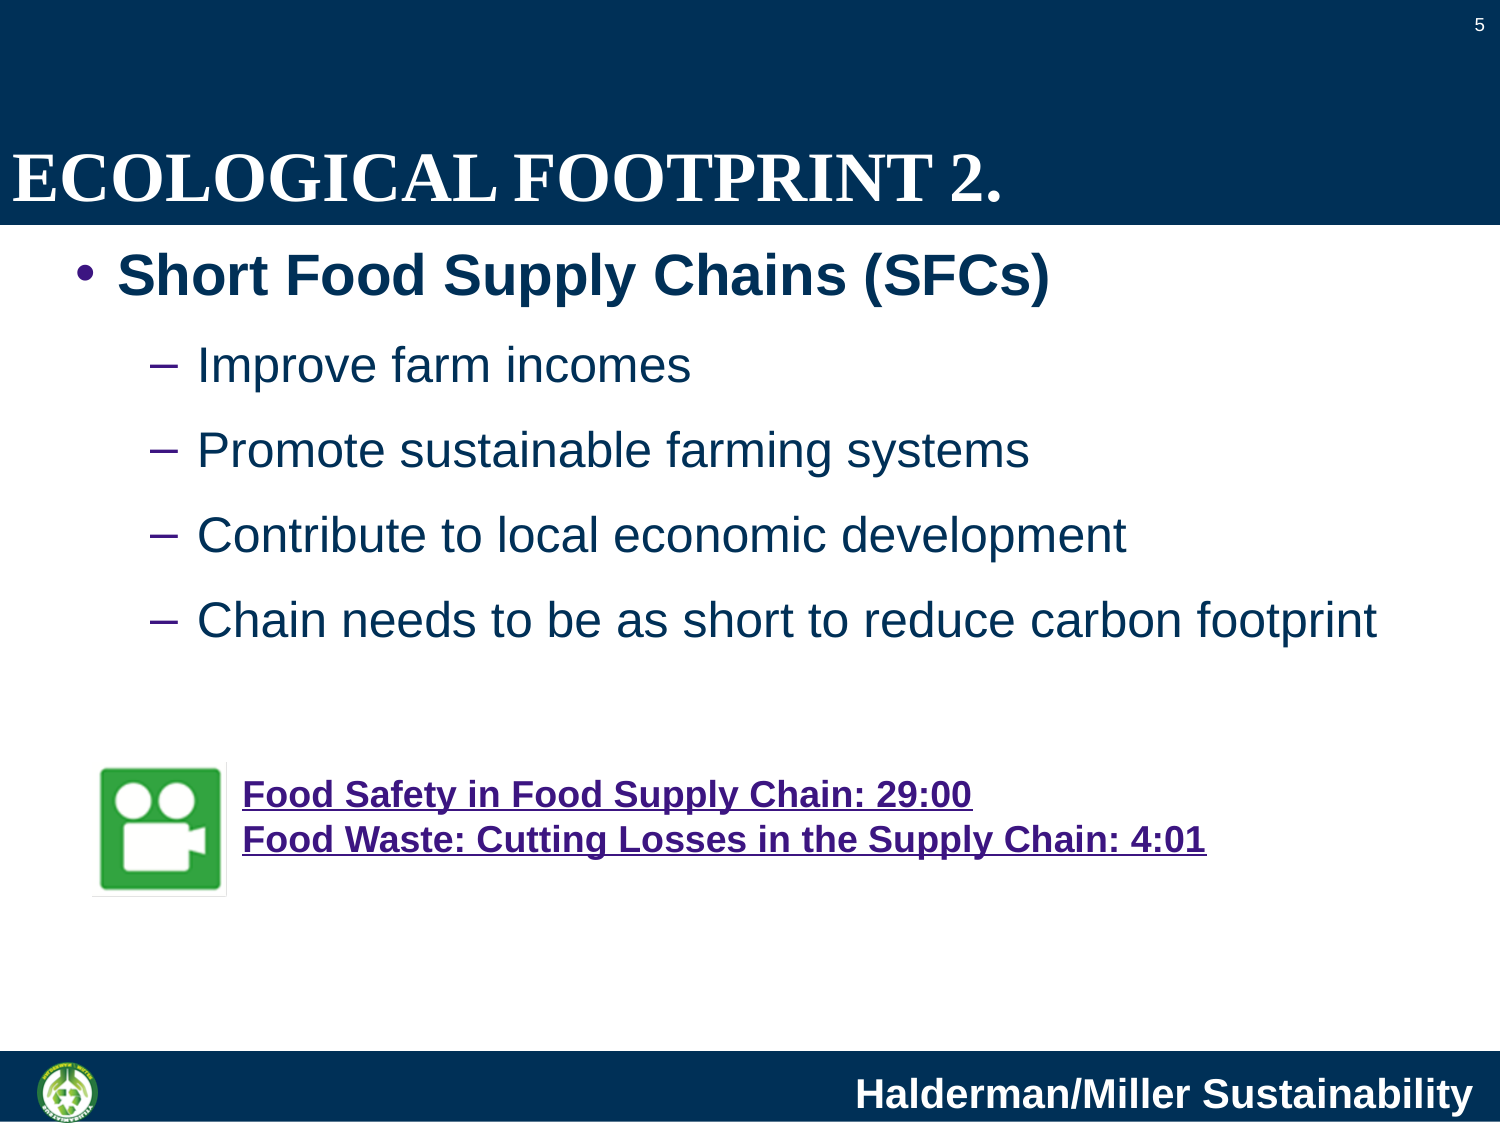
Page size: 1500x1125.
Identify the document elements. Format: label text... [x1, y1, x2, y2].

picture [92, 762, 228, 898]
picture [37, 1062, 98, 1123]
list Short Food Supply Chains (SFCs) Improve farm incomes Promote sustainable farming systems Contribute to local economic development Chain needs to be as short to reduce carbon footprint [75, 237, 1425, 663]
text_box Food Safety in Food Supply Chain: 29:00 Food Waste: Cutting Losses in the Supply Chain: 4:01 [230, 762, 1366, 868]
title ECOLOGICAL FOOTPRINT 2. [12, 35, 1363, 216]
slide_number 5 [1389, 0, 1500, 49]
